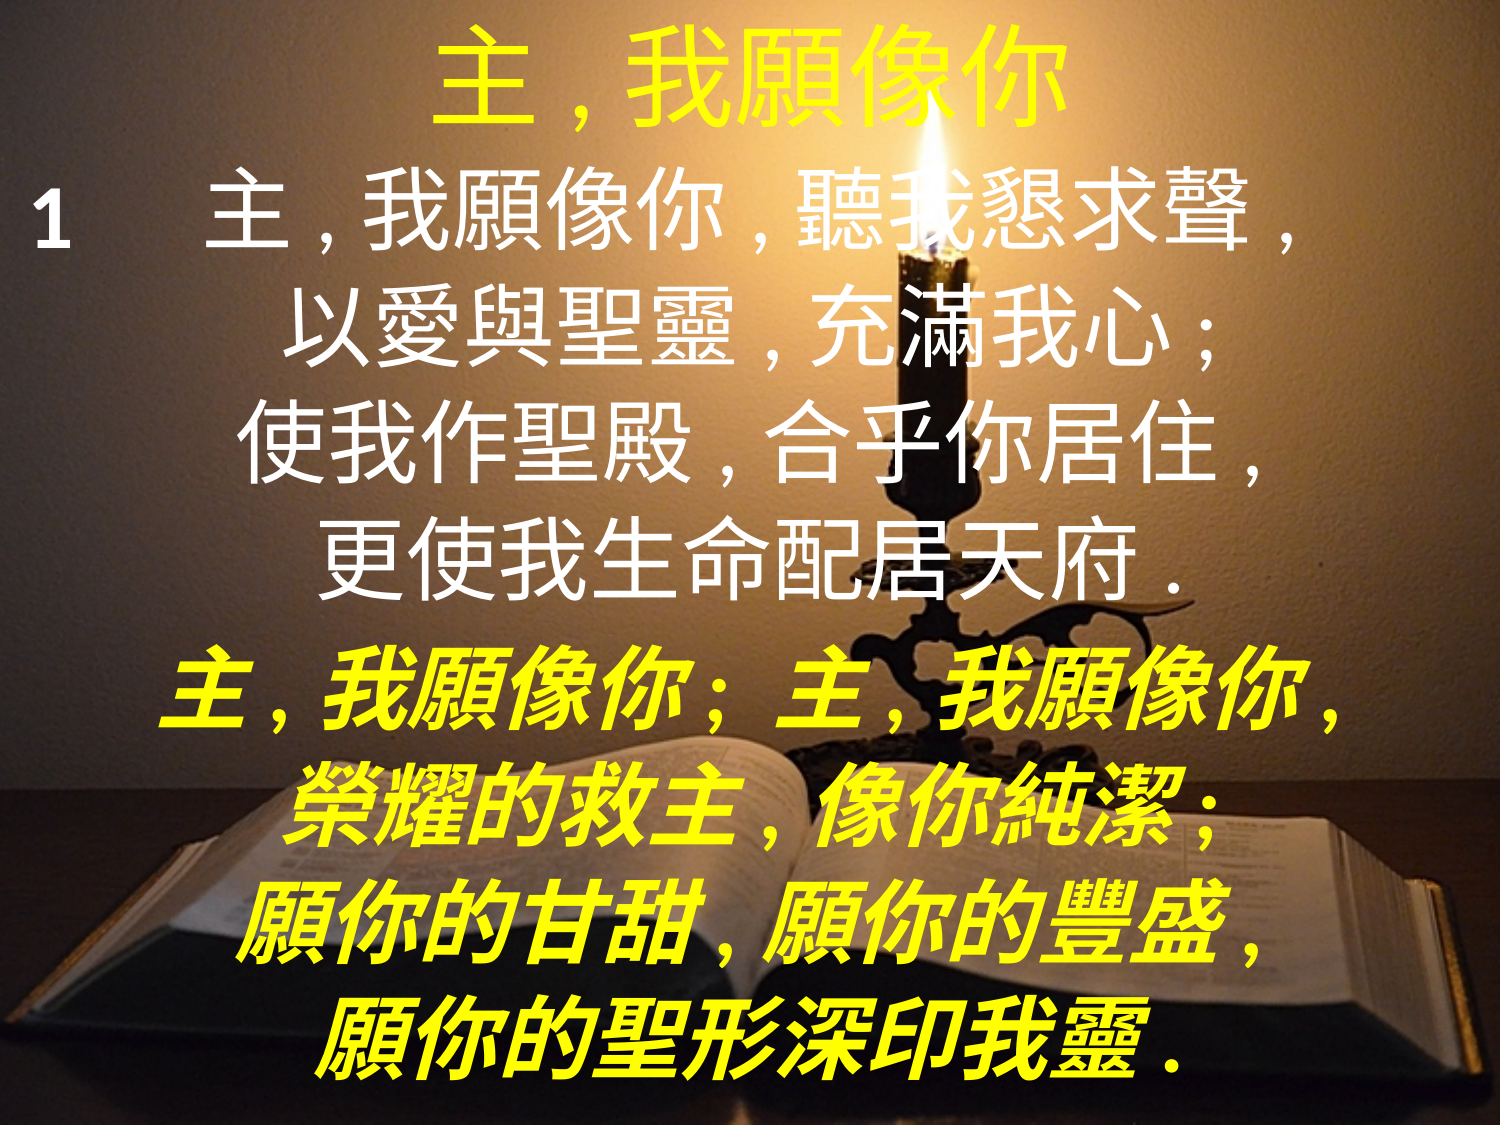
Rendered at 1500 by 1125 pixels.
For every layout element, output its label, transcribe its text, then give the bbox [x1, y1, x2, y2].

text_box 主,我願像你 [237, 0, 1263, 149]
picture [0, 0, 1500, 1125]
text_box 1 [12, 149, 90, 275]
list 主,我願像你,聽我懇求聲, 以愛與聖靈,充滿我心; 使我作聖殿,合乎你居住, 更使我生命配居天府. 主,我願像你; 主,我願像你, 榮耀的救主,像你純潔; 願你的甘甜,願你的豐盛, 願你的聖形深印我靈. [12, 149, 1488, 1100]
